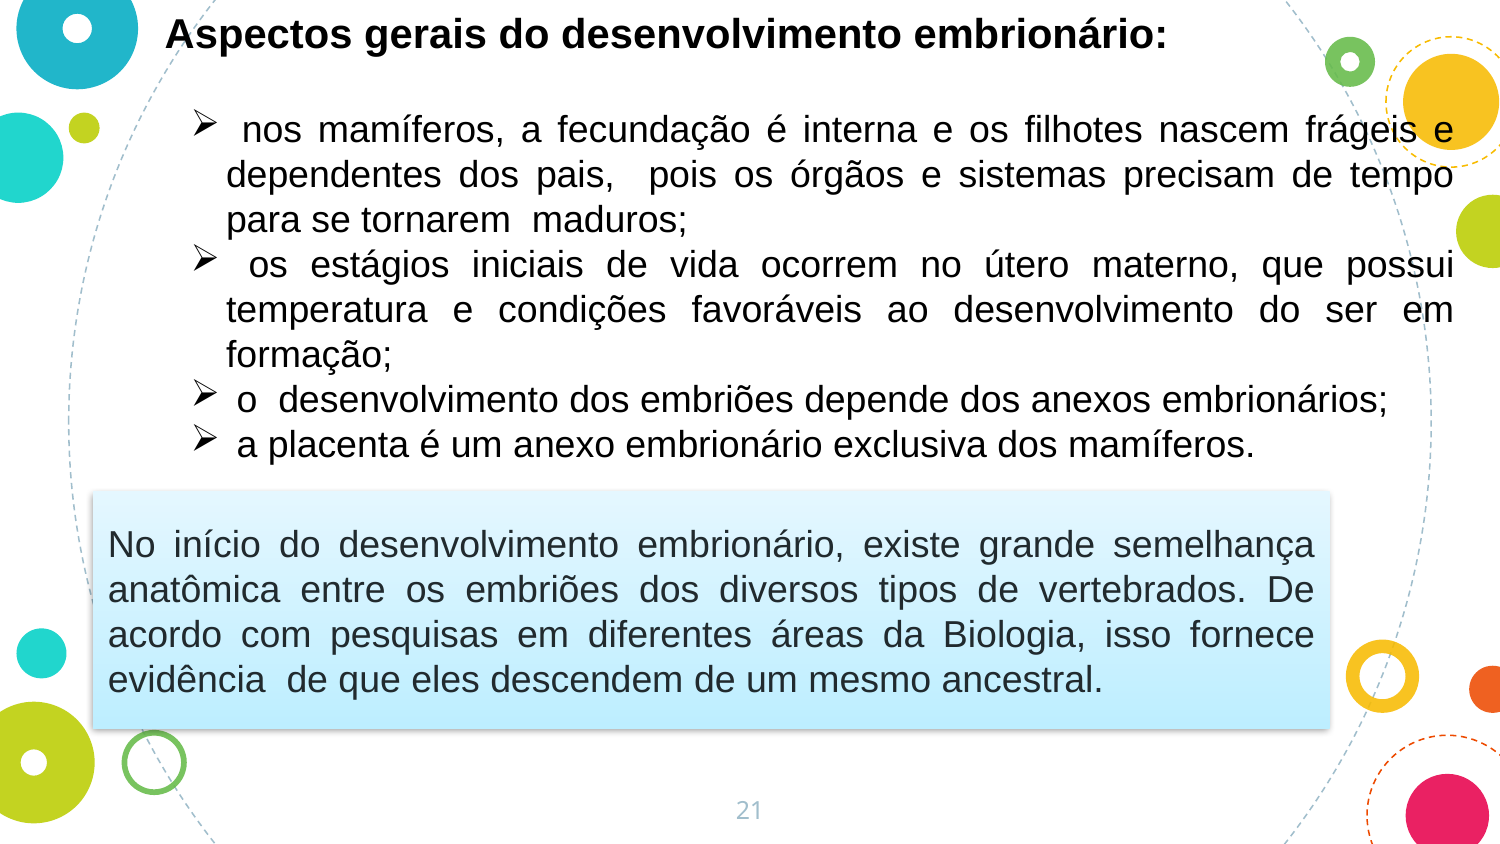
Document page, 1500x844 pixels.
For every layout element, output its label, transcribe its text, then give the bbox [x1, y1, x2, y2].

slide_number 21 [711, 779, 789, 844]
text_box No início do desenvolvimento embrionário, existe grande semelhança anatômica entre os embriões dos diversos tipos de vertebrados. De acordo com pesquisas em diferentes áreas da Biologia, isso fornece evidência de que eles descendem de um mesmo ancestral. [92, 491, 1330, 729]
text_box Aspectos gerais do desenvolvimento embrionário: [149, 0, 1500, 48]
text_box nos mamíferos, a fecundação é interna e os filhotes nascem frágeis e dependentes dos pais, pois os órgãos e sistemas precisam de tempo para se tornarem maduros; os estágios iniciais de vida ocorrem no útero materno, que possui temperatura e condições favoráveis ao desenvolvimento do ser em formação; o desenvolvimento dos embriões depende dos anexos embrionários; a placenta é um anexo embrionário exclusiva dos mamíferos. [175, 97, 1470, 234]
